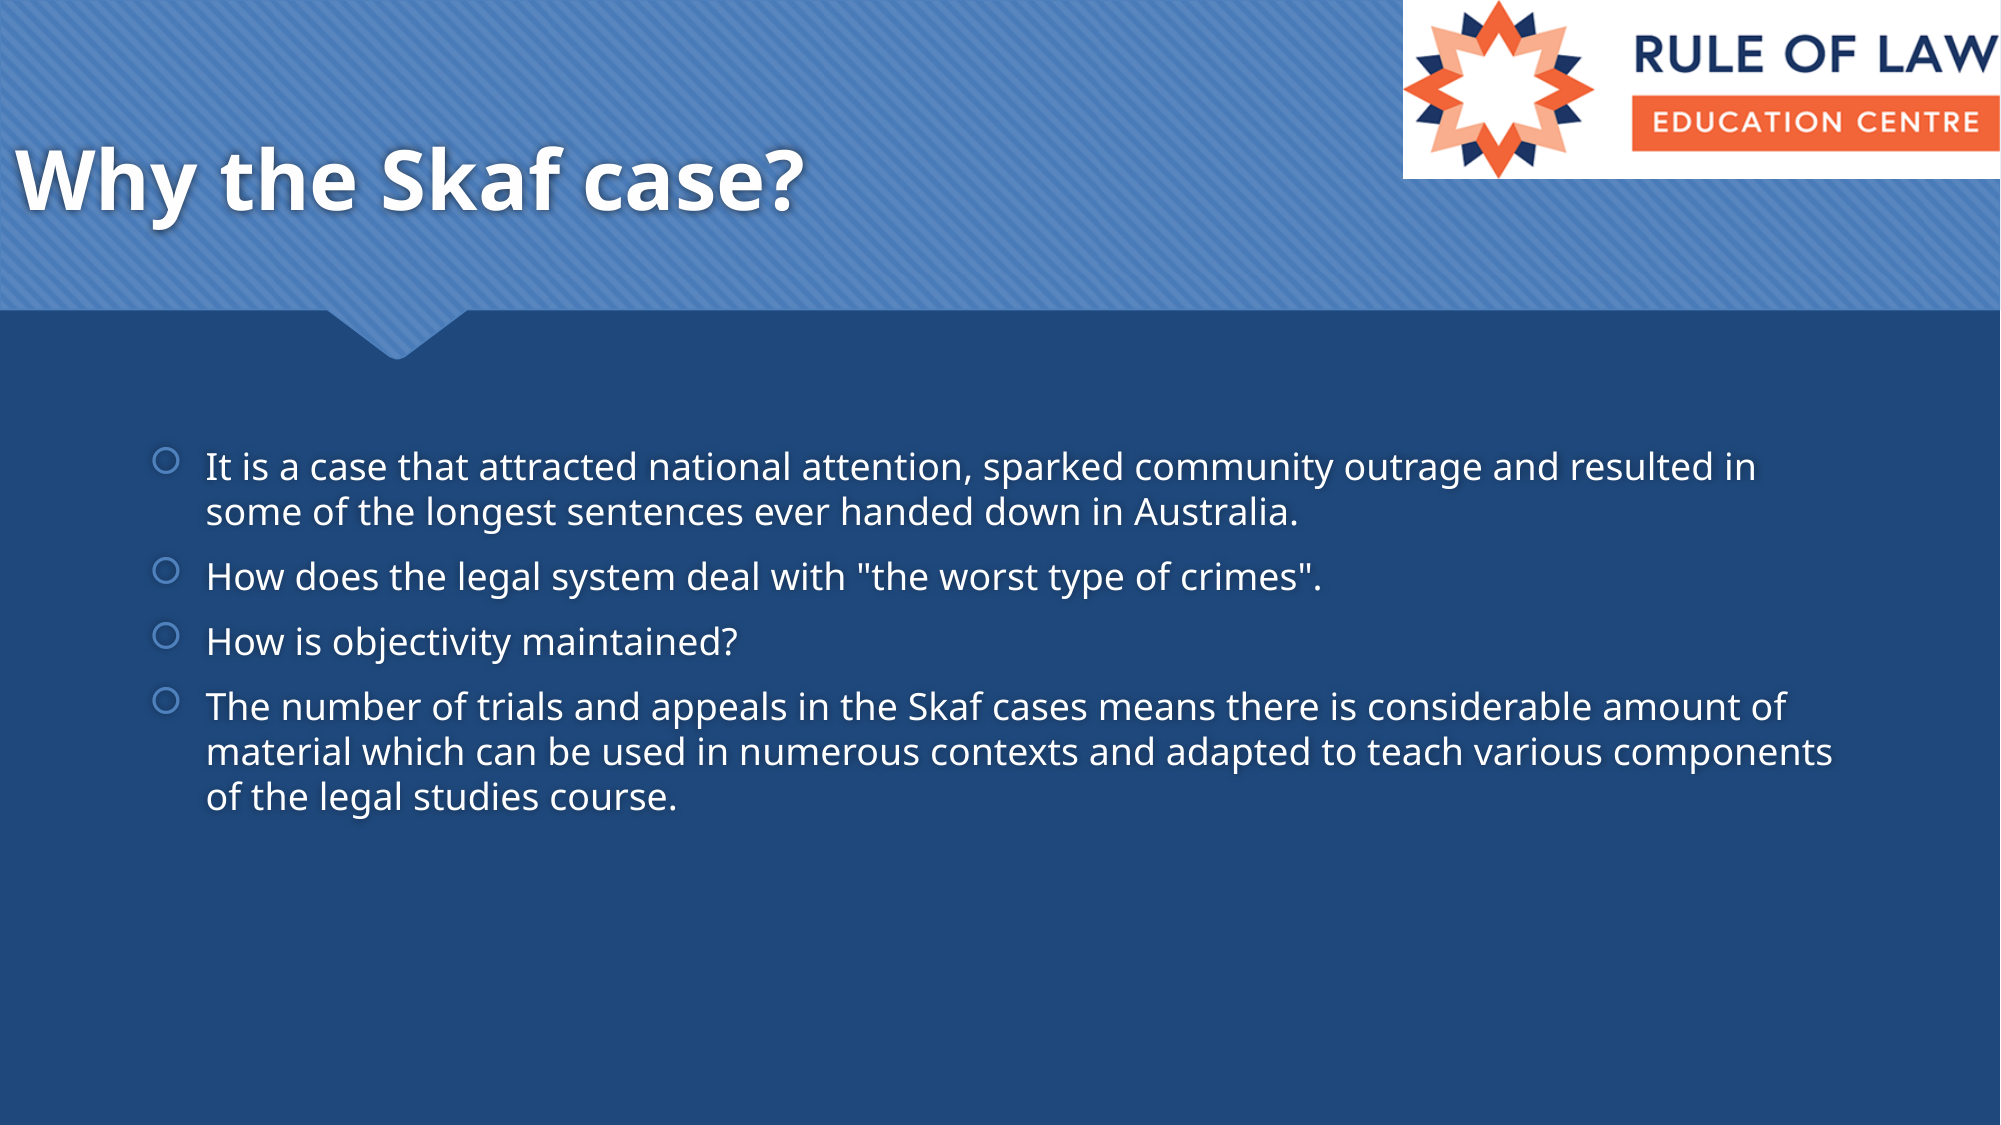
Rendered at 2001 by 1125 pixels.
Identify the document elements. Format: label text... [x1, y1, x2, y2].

picture [1403, 0, 2000, 179]
list It is a case that attracted national attention, sparked community outrage and resulted in some of the longest sentences ever handed down in Australia. How does the legal system deal with "the worst type of crimes". How is objectivity maintained? The number of trials and appeals in the Skaf cases means there is considerable amount of material which can be used in numerous contexts and adapted to teach various components of the legal studies course. [134, 364, 1866, 962]
title Why the Skaf case? [0, 75, 1735, 235]
